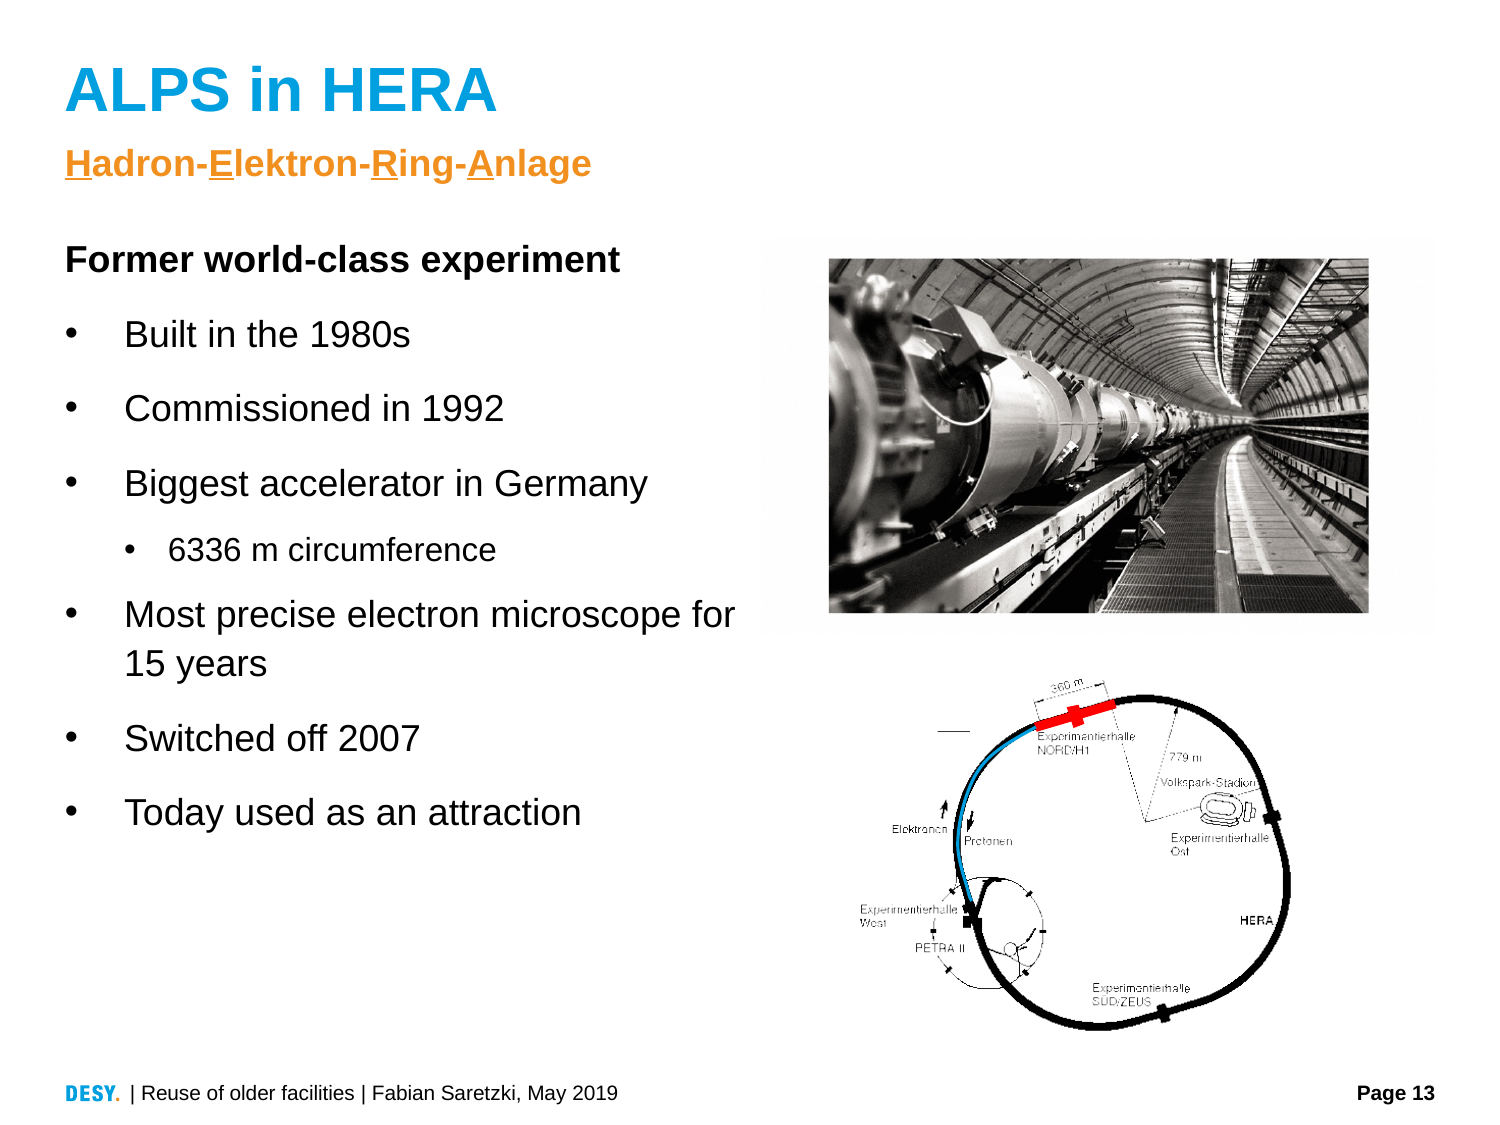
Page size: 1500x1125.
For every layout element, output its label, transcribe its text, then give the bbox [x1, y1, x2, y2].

picture [761, 237, 1436, 634]
list Former world-class experiment Built in the 1980s Commissioned in 1992 Biggest accelerator in Germany 6336 m circumference Most precise electron microscope for 15 years Switched off 2007 Today used as an attraction [64, 230, 739, 634]
title ALPS in HERA [64, 57, 1436, 132]
footer | Reuse of older facilities | Fabian Saretzki, May 2019 [129, 1079, 1323, 1111]
picture [856, 673, 1297, 1036]
list Hadron-Elektron-Ring-Anlage [64, 134, 1437, 197]
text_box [957, 703, 1116, 902]
